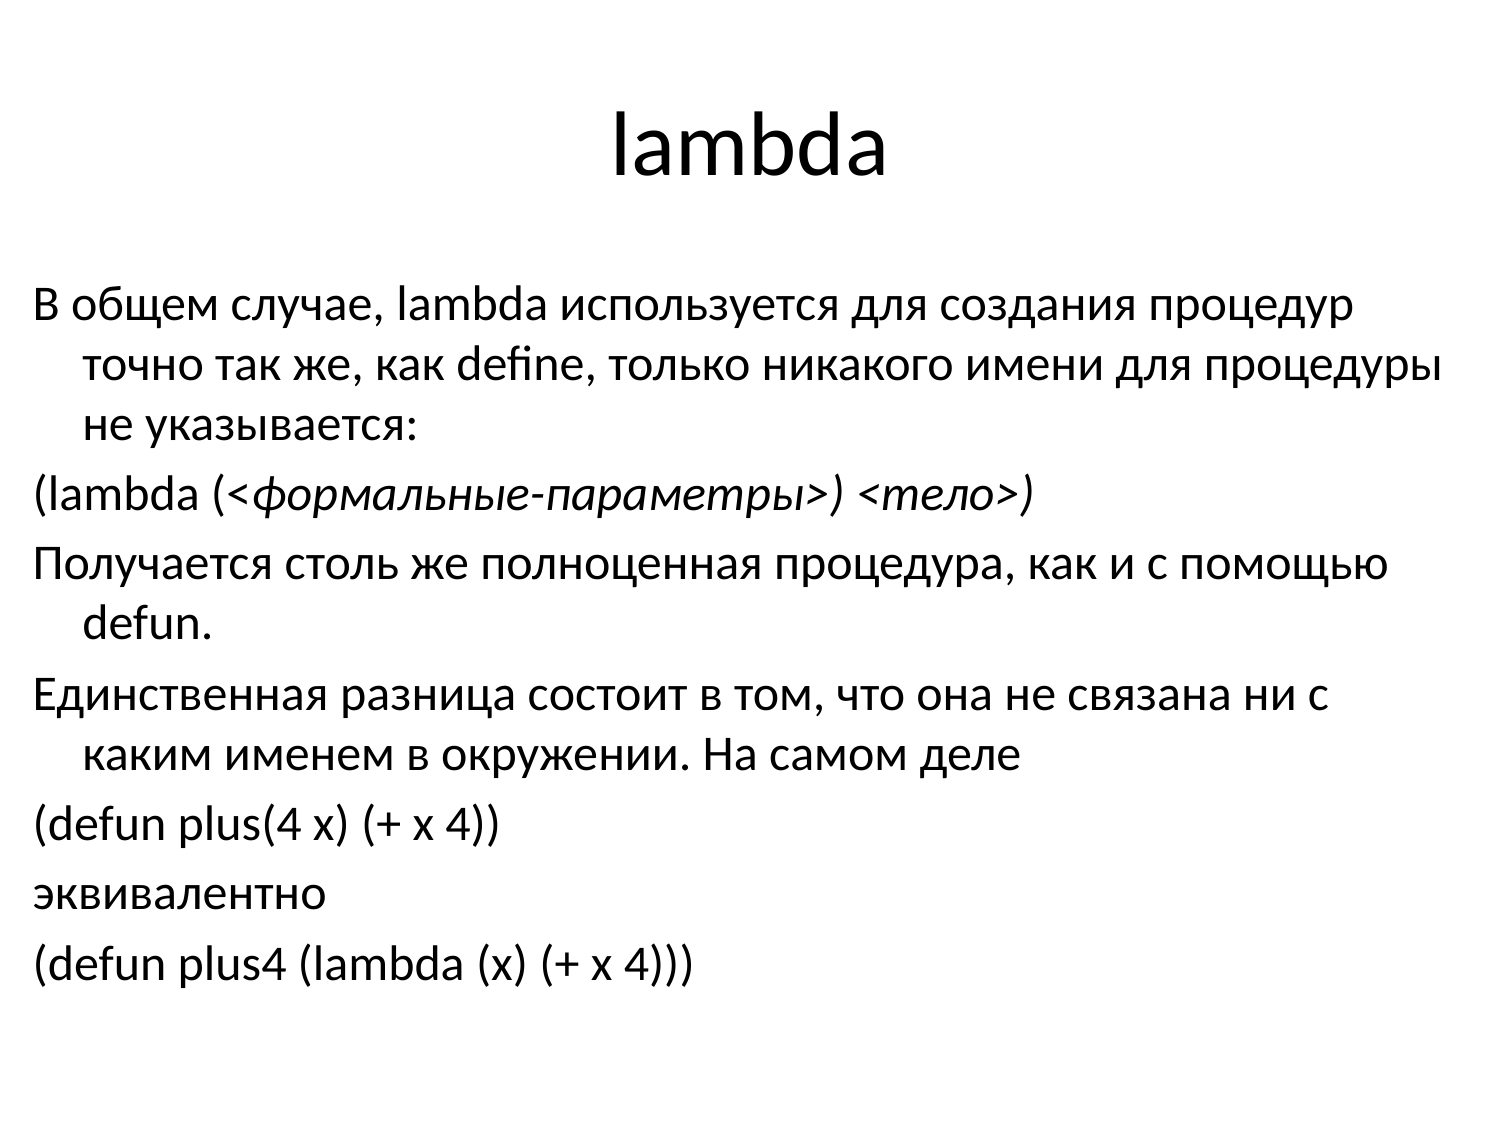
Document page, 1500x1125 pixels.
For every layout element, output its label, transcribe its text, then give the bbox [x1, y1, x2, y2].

title lambda [75, 45, 1425, 233]
list В общем случае, lambda используется для создания процедур точно так же, как define, только никакого имени для процедуры не указывается: (lambda (<формальные-параметры>) <тело>) Получается столь же полноценная процедура, как и с помощью defun. Единственная разница состоит в том, что она не связана ни с каким именем в окружении. На самом деле (defun plus(4 x) (+ x 4)) эквивалентно (defun plus4 (lambda (x) (+ x 4))) [17, 262, 1471, 1005]
